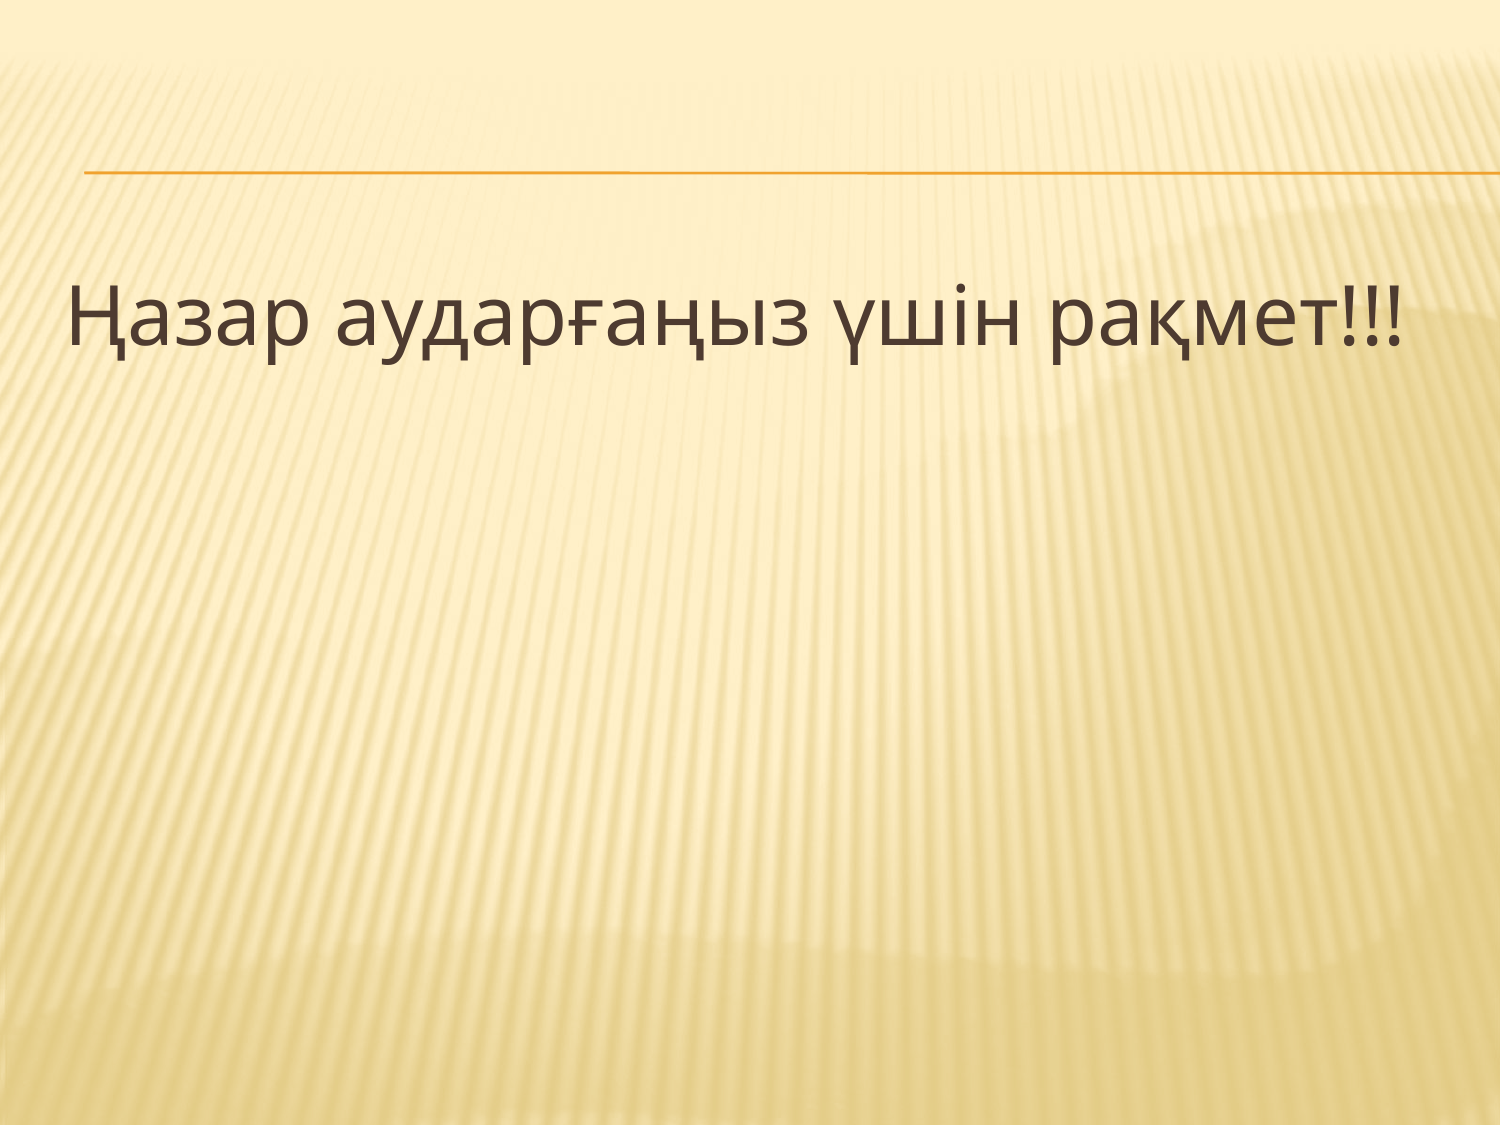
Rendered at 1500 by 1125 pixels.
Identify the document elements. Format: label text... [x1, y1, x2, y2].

list Ңазар аударғаңыз үшін рақмет!!! [50, 254, 1475, 998]
